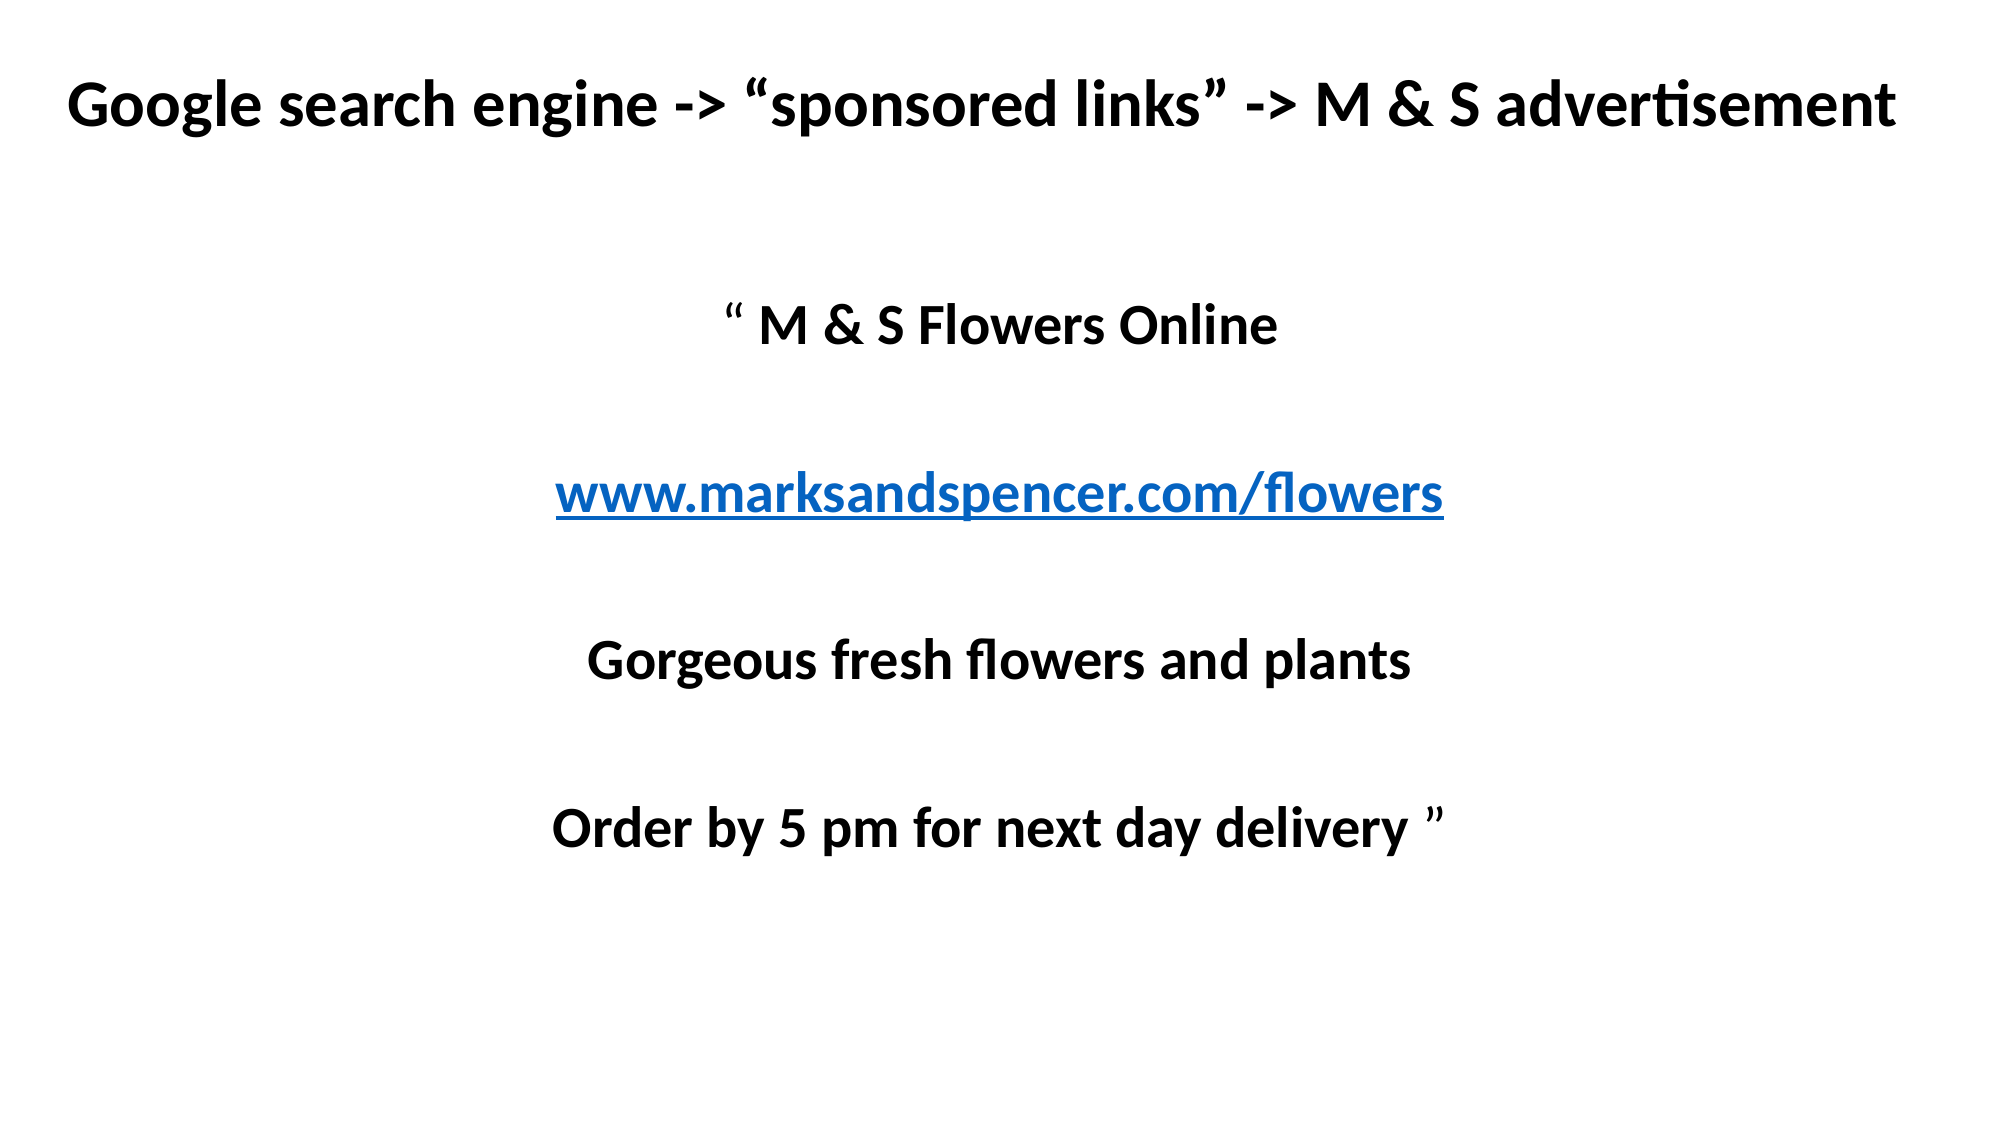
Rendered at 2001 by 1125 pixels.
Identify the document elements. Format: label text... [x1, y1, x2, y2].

title Google search engine -> “sponsored links” -> M & S advertisement [0, 30, 1967, 249]
list “ M & S Flowers Online www.marksandspencer.com/flowers Gorgeous fresh flowers and plants Order by 5 pm for next day delivery ” [137, 195, 1863, 1107]
